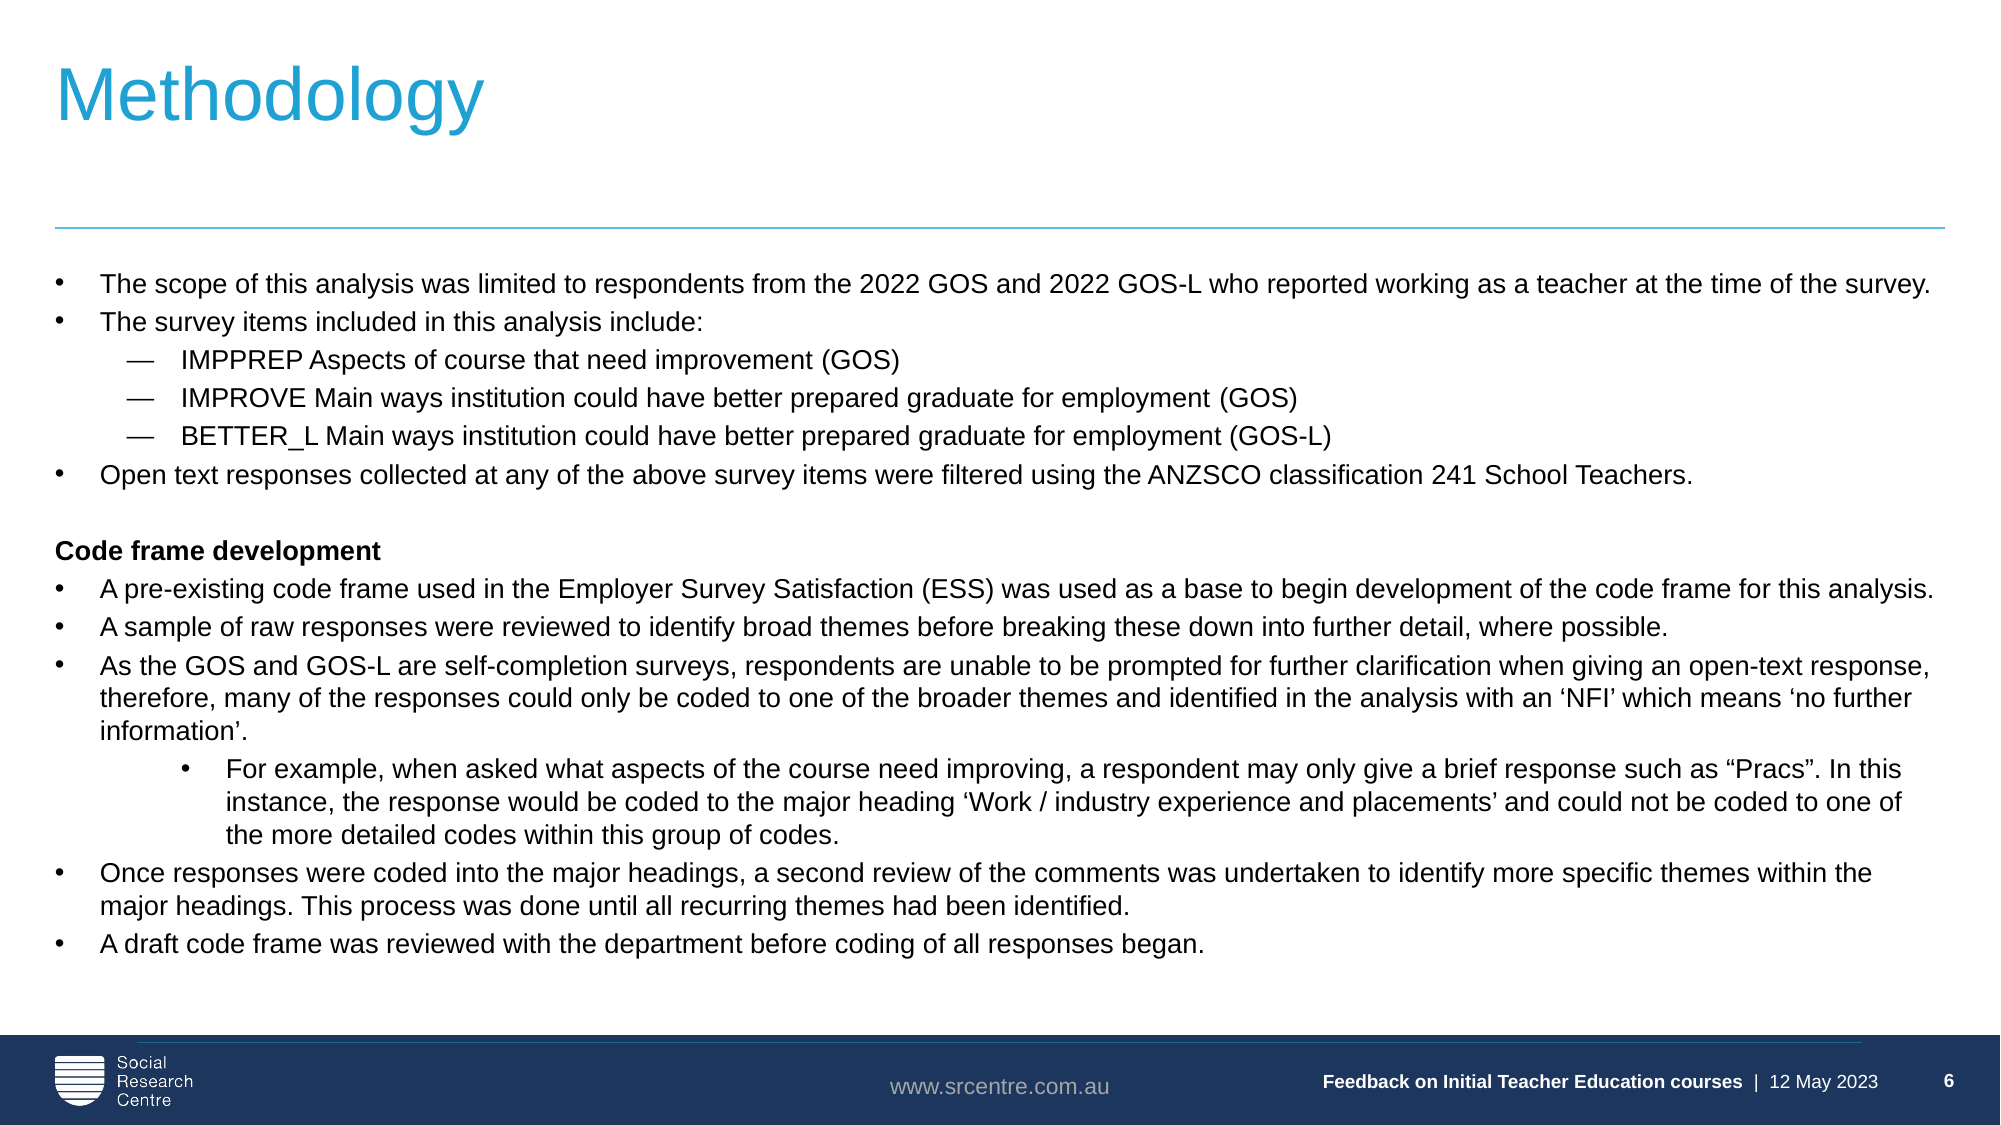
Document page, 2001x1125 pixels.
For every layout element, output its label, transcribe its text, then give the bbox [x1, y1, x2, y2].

picture [11, 1036, 231, 1125]
list The scope of this analysis was limited to respondents from the 2022 GOS and 2022 GOS-L who reported working as a teacher at the time of the survey. The survey items included in this analysis include: IMPPREP Aspects of course that need improvement (GOS) IMPROVE Main ways institution could have better prepared graduate for employment (GOS) BETTER_L Main ways institution could have better prepared graduate for employment (GOS-L) Open text responses collected at any of the above survey items were filtered using the ANZSCO classification 241 School Teachers. Code frame development A pre-existing code frame used in the Employer Survey Satisfaction (ESS) was used as a base to begin development of the code frame for this analysis. A sample of raw responses were reviewed to identify broad themes before breaking these down into further detail, where possible. As the GOS and GOS-L are self-completion surveys, respondents are unable to be prompted for further clarification when giving an open-text response, therefore, many of the responses could only be coded to one of the broader themes and identified in the analysis with an ‘NFI’ which means ‘no further information’. For example, when asked what aspects of the course need improving, a respondent may only give a brief response such as “Pracs”. In this instance, the response would be coded to the major heading ‘Work / industry experience and placements’ and could not be coded to one of the more detailed codes within this group of codes. Once responses were coded into the major headings, a second review of the comments was undertaken to identify more specific themes within the major headings. This process was done until all recurring themes had been identified. A draft code frame was reviewed with the department before coding of all responses began. [54, 265, 1945, 1009]
title Methodology [55, 45, 1946, 149]
